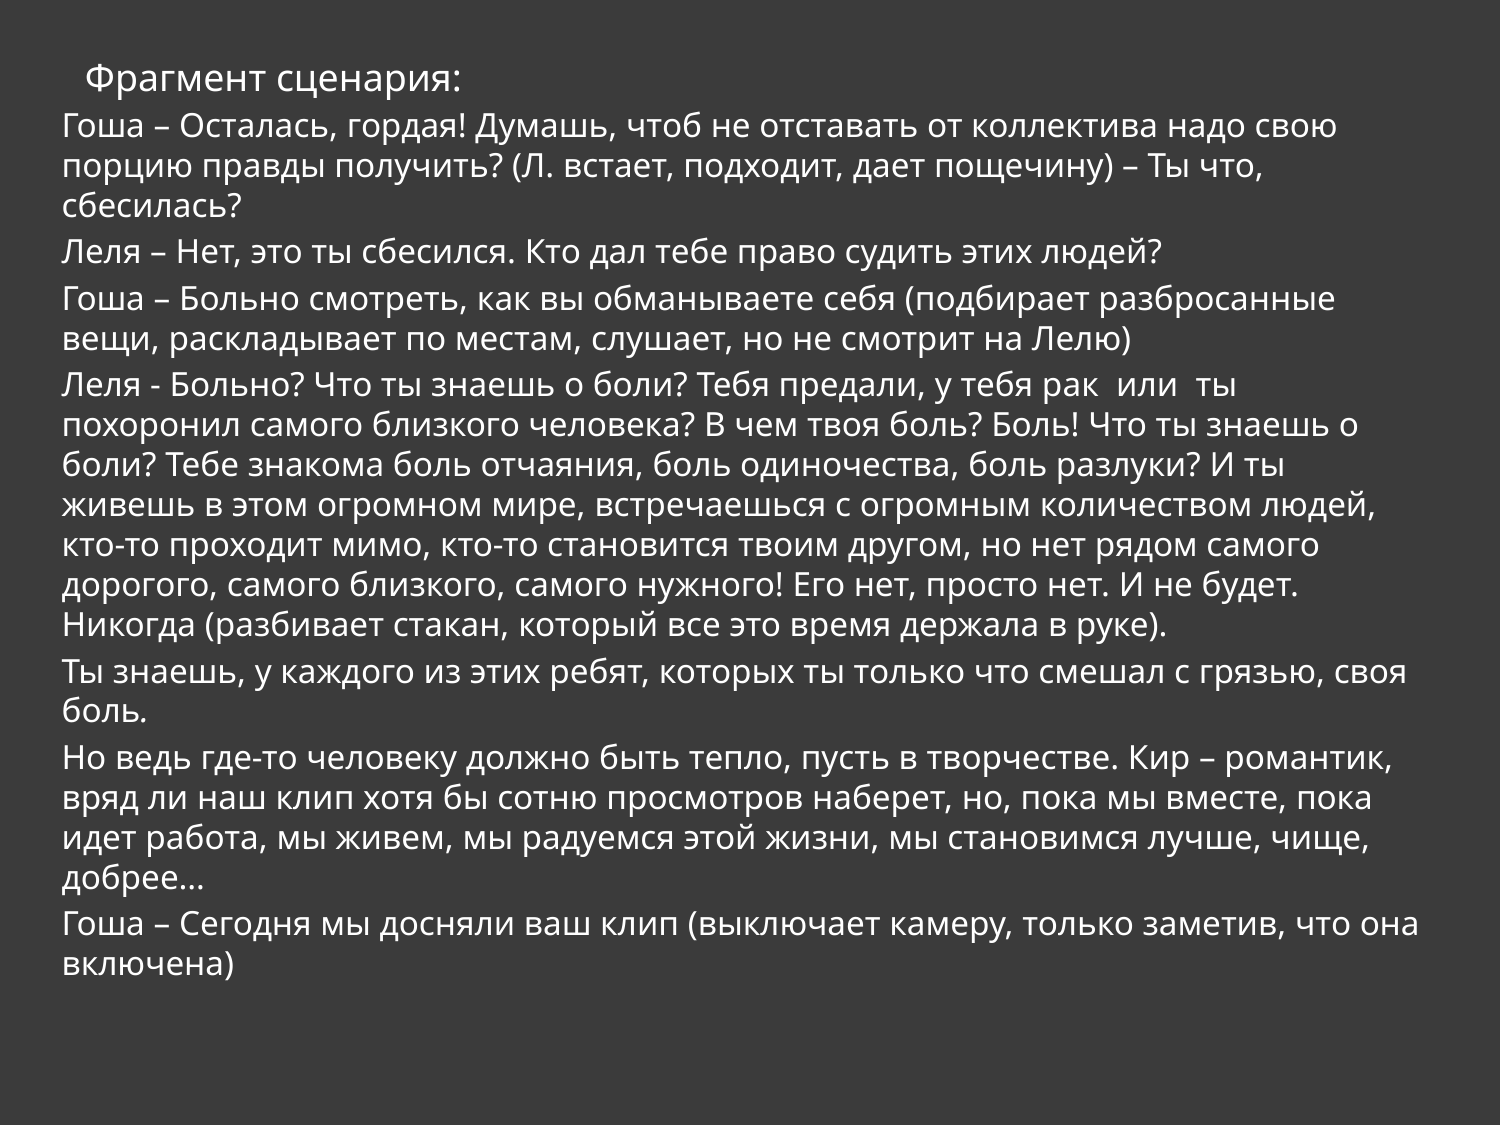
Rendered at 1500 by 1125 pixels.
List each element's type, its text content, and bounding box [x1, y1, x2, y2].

list Гоша – Осталась, гордая! Думашь, чтоб не отставать от коллектива надо свою порцию правды получить? (Л. встает, подходит, дает пощечину) – Ты что, сбесилась? Леля – Нет, это ты сбесился. Кто дал тебе право судить этих людей? Гоша – Больно смотреть, как вы обманываете себя (подбирает разбросанные вещи, раскладывает по местам, слушает, но не смотрит на Лелю) Леля - Больно? Что ты знаешь о боли? Тебя предали, у тебя рак или ты похоронил самого близкого человека? В чем твоя боль? Боль! Что ты знаешь о боли? Тебе знакома боль отчаяния, боль одиночества, боль разлуки? И ты живешь в этом огромном мире, встречаешься с огромным количеством людей, кто-то проходит мимо, кто-то становится твоим другом, но нет рядом самого дорогого, самого близкого, самого нужного! Его нет, просто нет. И не будет. Никогда (разбивает стакан, который все это время держала в руке). Ты знаешь, у каждого из этих ребят, которых ты только что смешал с грязью, своя боль. Но ведь где-то человеку должно быть тепло, пусть в творчестве. Кир – романтик, вряд ли наш клип хотя бы сотню просмотров наберет, но, пока мы вместе, пока идет работа, мы живем, мы радуемся этой жизни, мы становимся лучше, чище, добрее… Гоша – Сегодня мы досняли ваш клип (выключает камеру, только заметив, что она включена) [46, 199, 1438, 1050]
text_box Фрагмент сценария: [70, 46, 856, 107]
